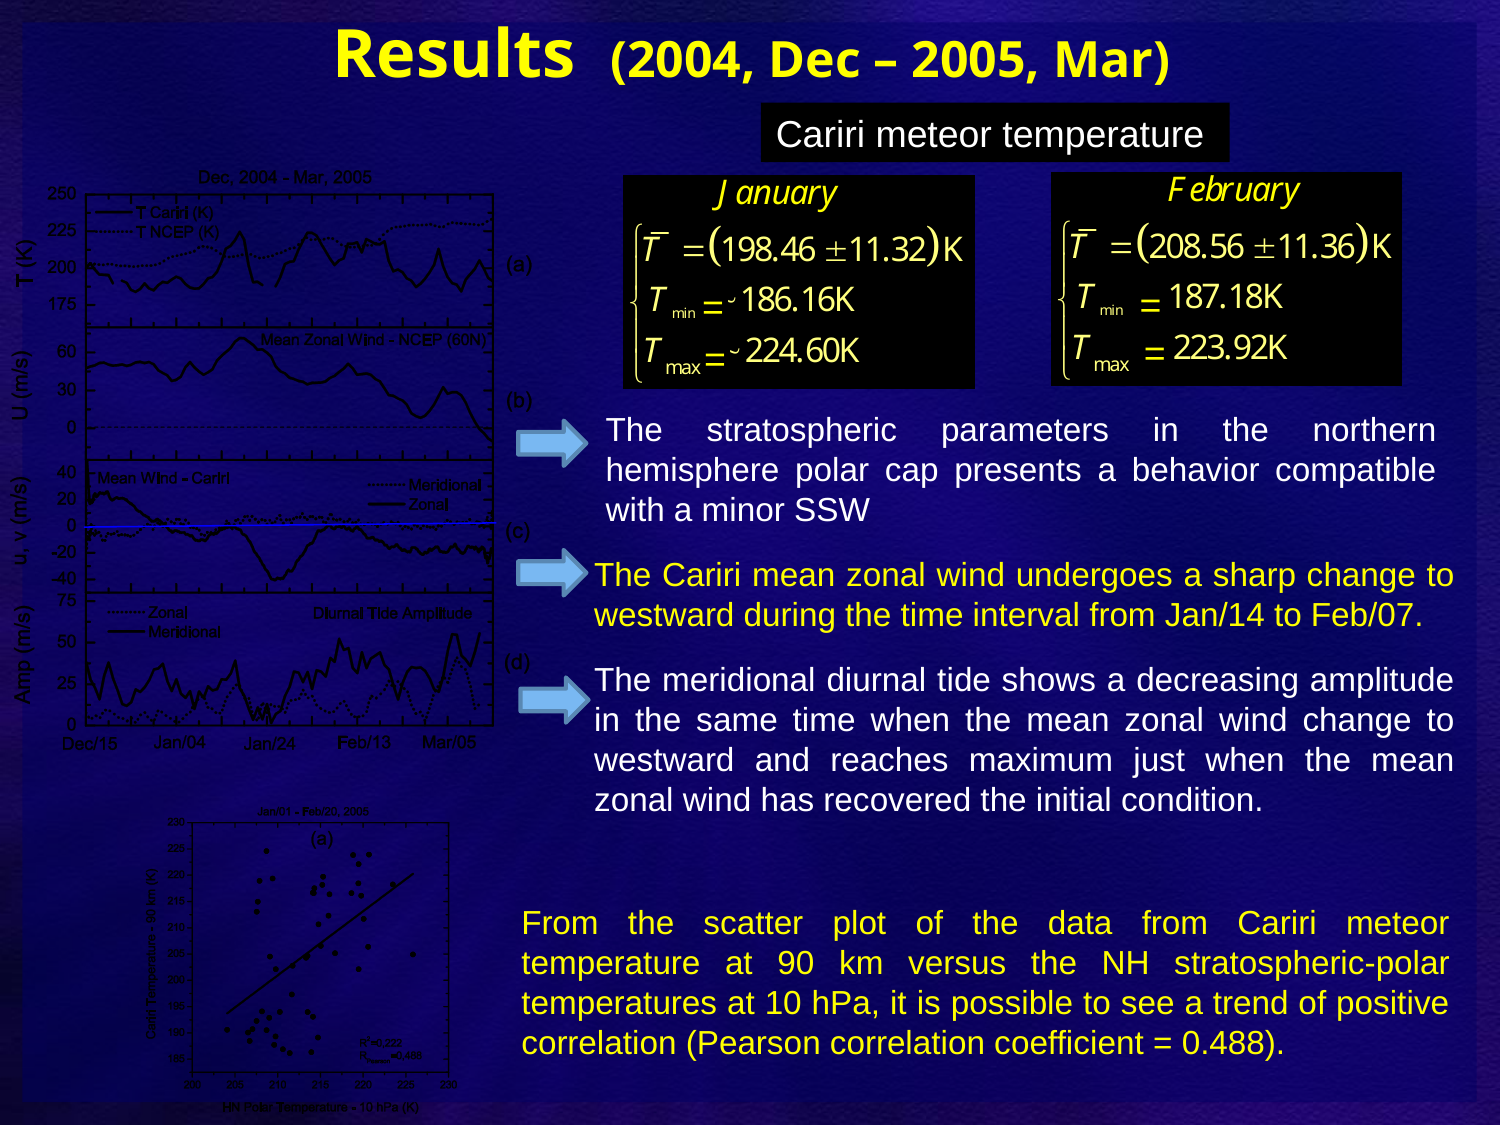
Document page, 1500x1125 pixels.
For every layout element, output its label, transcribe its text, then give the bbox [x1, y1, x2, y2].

picture [0, 0, 1500, 1125]
text_box The Cariri mean zonal wind undergoes a sharp change to westward during the time interval from Jan/14 to Feb/07. The meridional diurnal tide shows a decreasing amplitude in the same time when the mean zonal wind change to westward and reaches maximum just when the mean zonal wind has recovered the initial condition. [579, 545, 1471, 826]
text_box Cariri meteor temperature [760, 102, 1230, 163]
text_box The stratospheric parameters in the northern hemisphere polar cap presents a behavior compatible with a minor SSW [590, 400, 1453, 535]
text_box [552, 418, 589, 468]
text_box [622, 174, 975, 390]
text_box From the scatter plot of the data from Cariri meteor temperature at 90 km versus the NH stratospheric-polar temperatures at 10 hPa, it is possible to see a trend of positive correlation (Pearson correlation coefficient = 0.488). [506, 893, 1466, 1069]
text_box [552, 675, 591, 725]
title Results (2004, Dec – 2005, Mar) [76, 0, 1427, 99]
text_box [1050, 171, 1403, 387]
text_box [552, 547, 589, 598]
